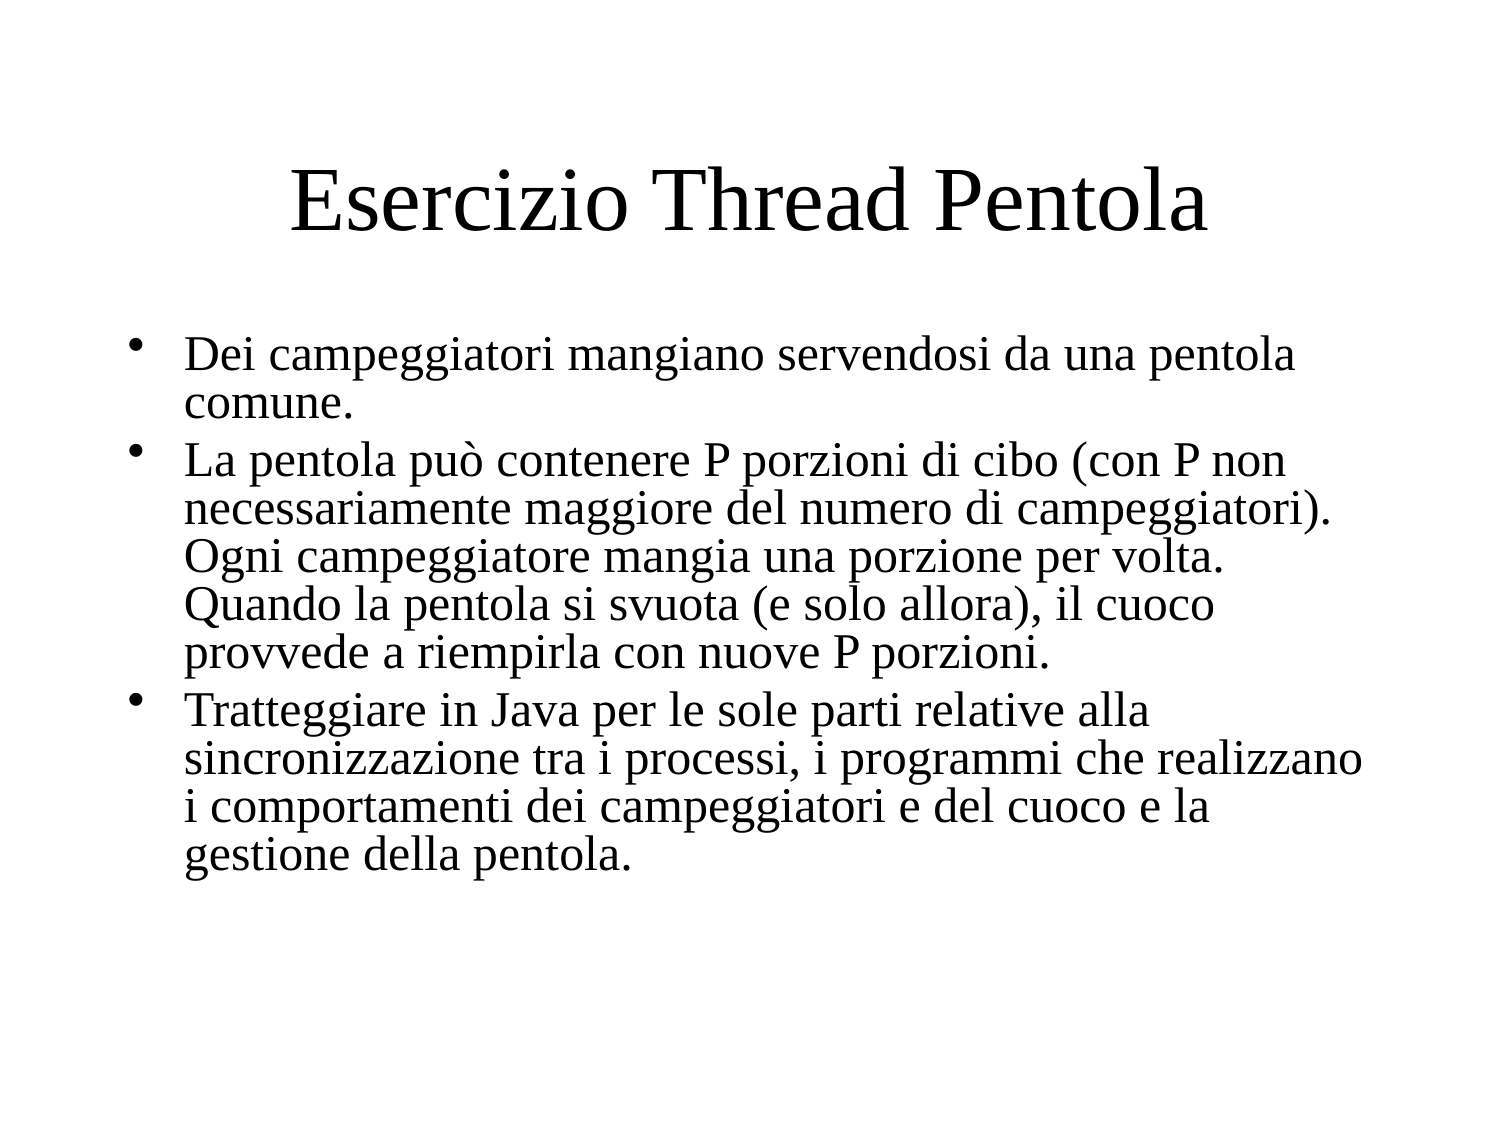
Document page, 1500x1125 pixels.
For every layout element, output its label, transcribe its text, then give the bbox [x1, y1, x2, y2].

title Esercizio Thread Pentola [112, 99, 1388, 288]
list Dei campeggiatori mangiano servendosi da una pentola comune. La pentola può contenere P porzioni di cibo (con P non necessariamente maggiore del numero di campeggiatori). Ogni campeggiatore mangia una porzione per volta. Quando la pentola si svuota (e solo allora), il cuoco provvede a riempirla con nuove P porzioni. Tratteggiare in Java per le sole parti relative alla sincronizzazione tra i processi, i programmi che realizzano i comportamenti dei campeggiatori e del cuoco e la gestione della pentola. [112, 324, 1388, 1000]
